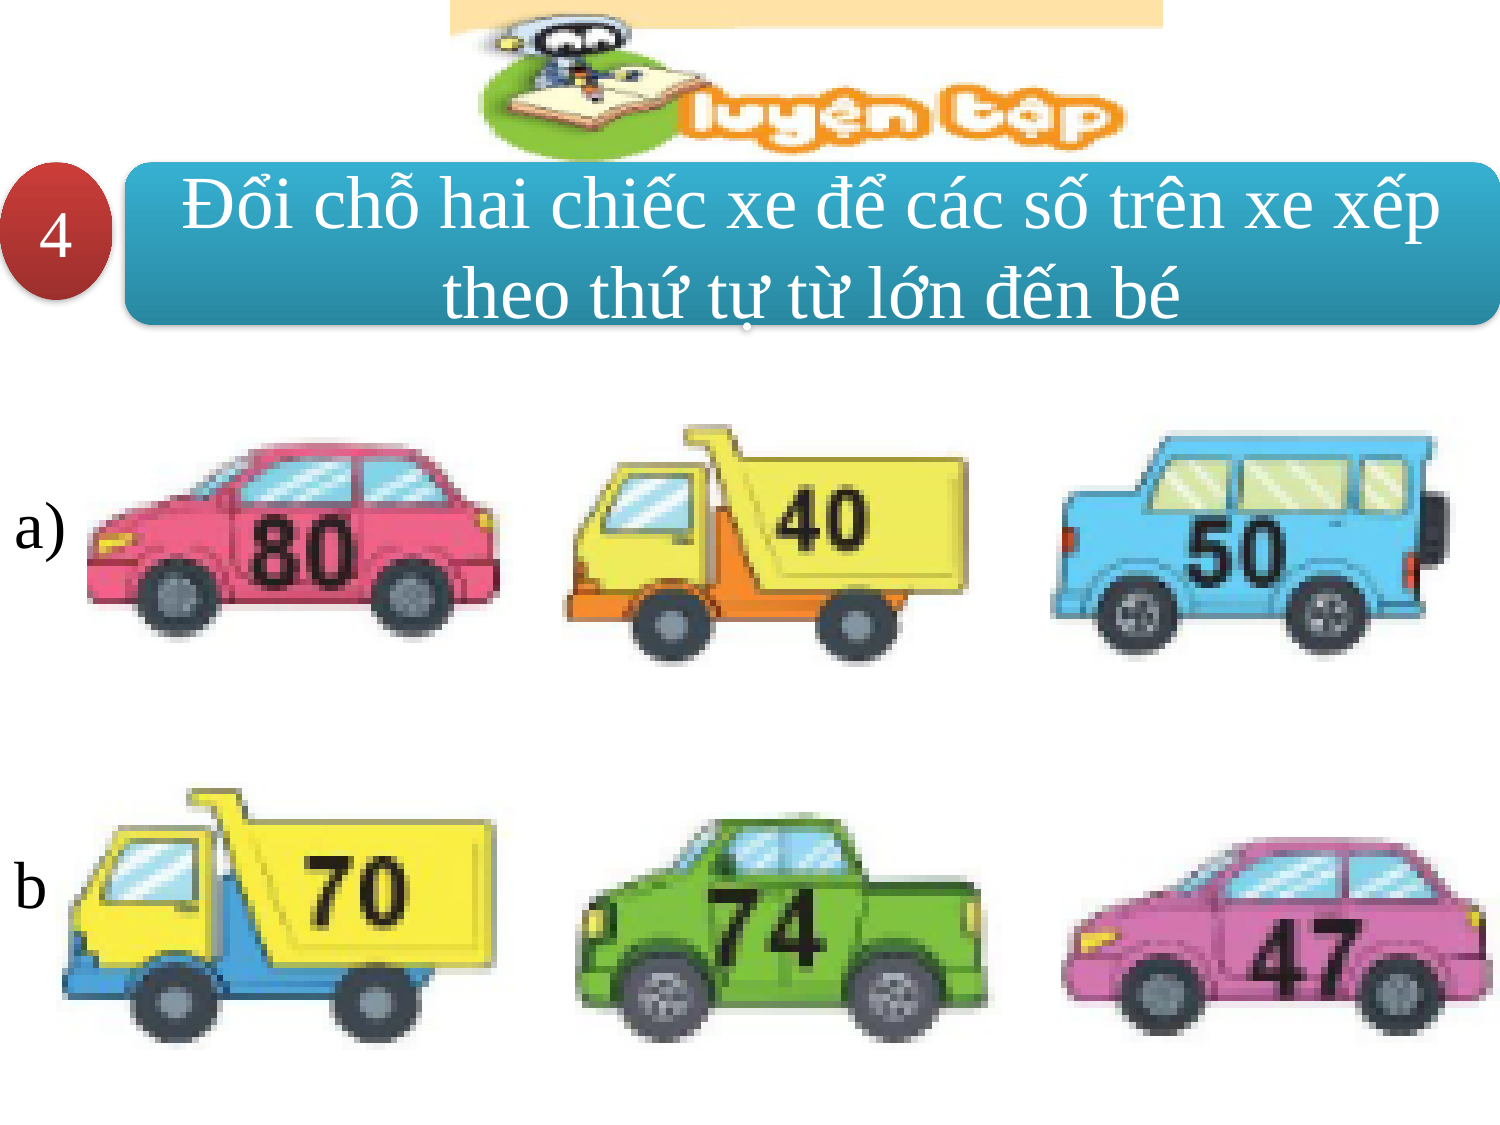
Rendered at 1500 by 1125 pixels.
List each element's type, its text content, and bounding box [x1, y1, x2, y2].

text_box Đổi chỗ hai chiếc xe để các số trên xe xếp theo thứ tự từ lớn đến bé [124, 162, 1500, 325]
picture [574, 812, 1002, 1051]
picture [87, 437, 513, 651]
text_box a) [0, 474, 82, 570]
picture [449, 0, 1163, 163]
picture [49, 782, 517, 1051]
picture [562, 424, 976, 668]
picture [1061, 837, 1500, 1051]
text_box b) [0, 834, 44, 930]
picture [1049, 412, 1463, 662]
text_box 4 [0, 162, 113, 300]
